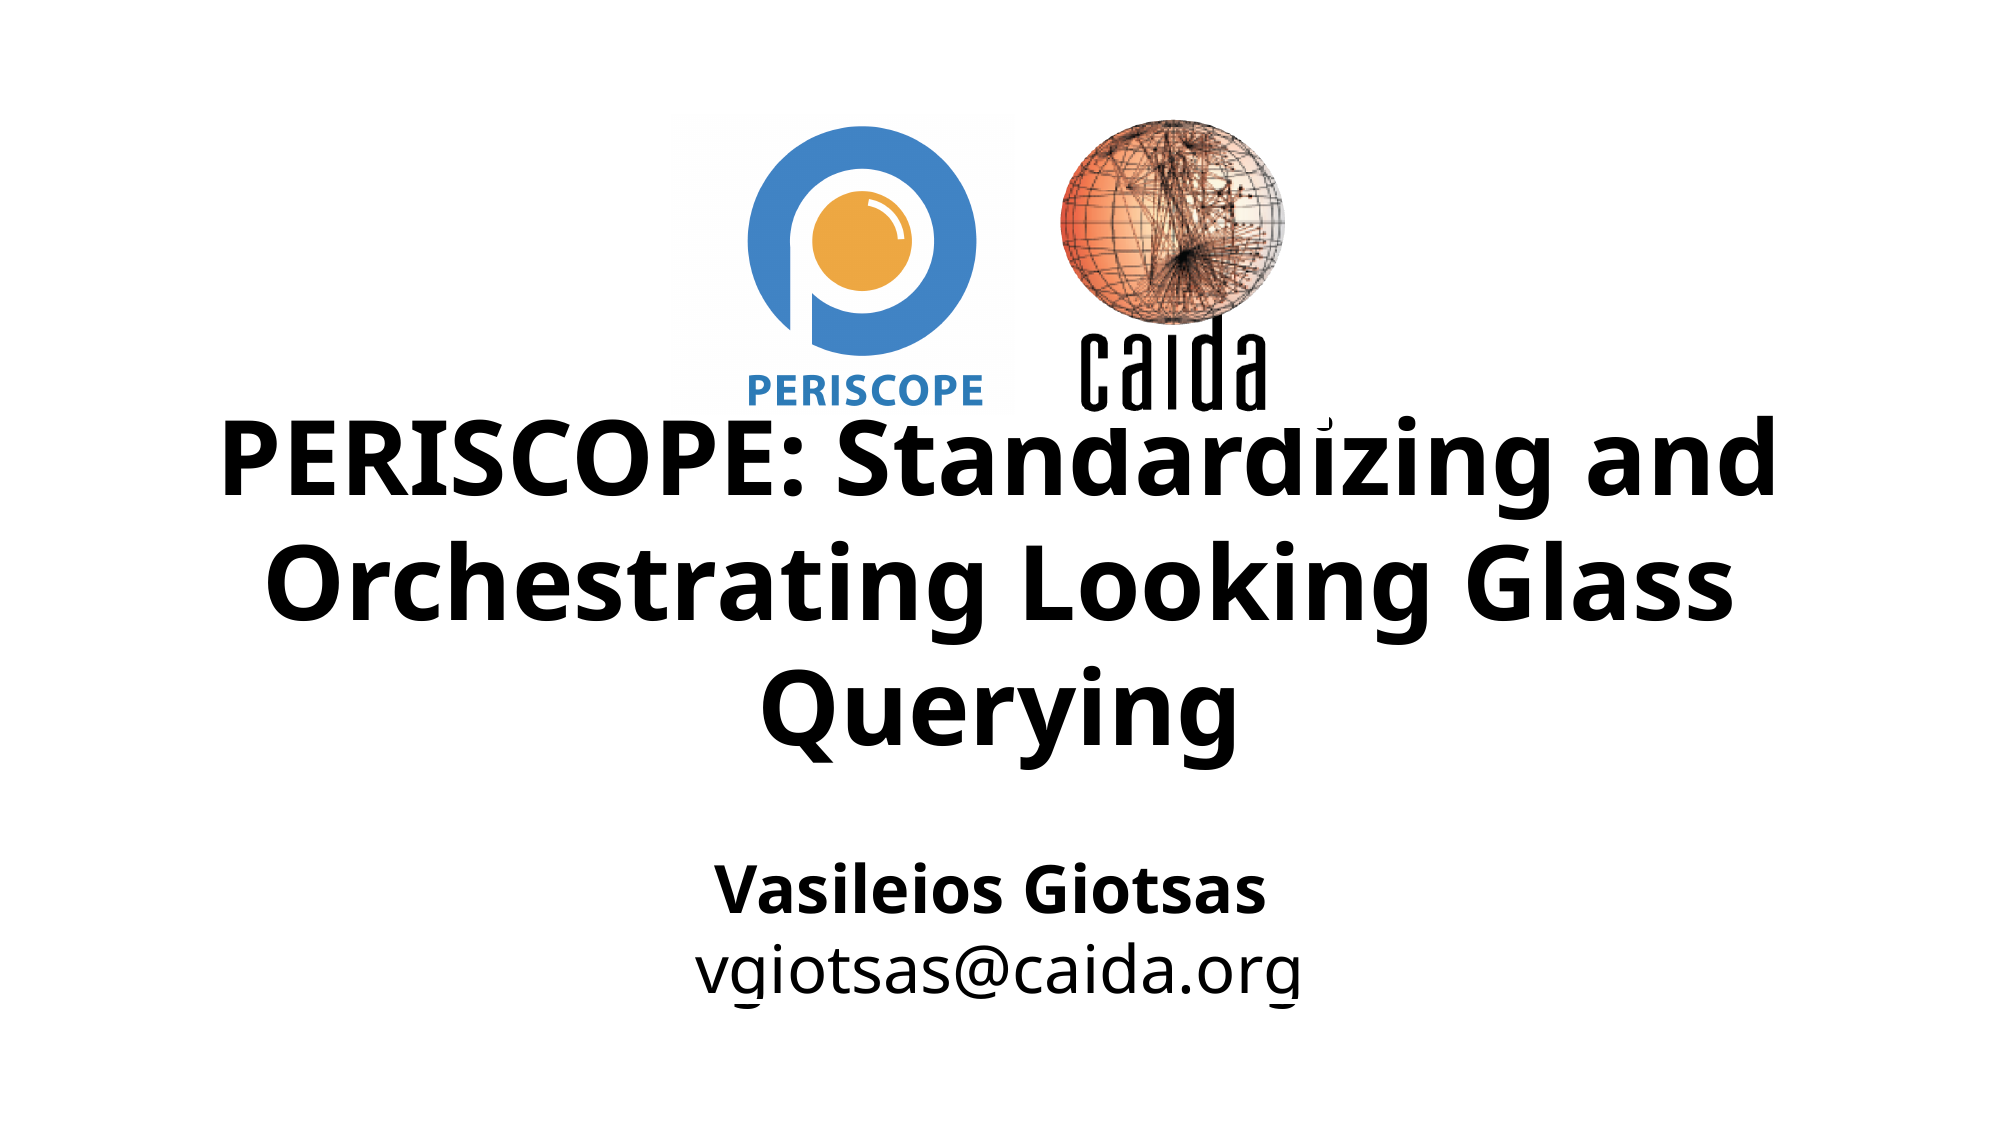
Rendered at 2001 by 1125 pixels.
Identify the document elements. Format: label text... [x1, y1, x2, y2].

text_box PERISCOPE: Standardizing and Orchestrating Looking Glass Querying [5, 414, 1995, 743]
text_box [670, 114, 1330, 429]
text_box Vasileios Giotsas vgiotsas@caida.org [679, 747, 1320, 1117]
